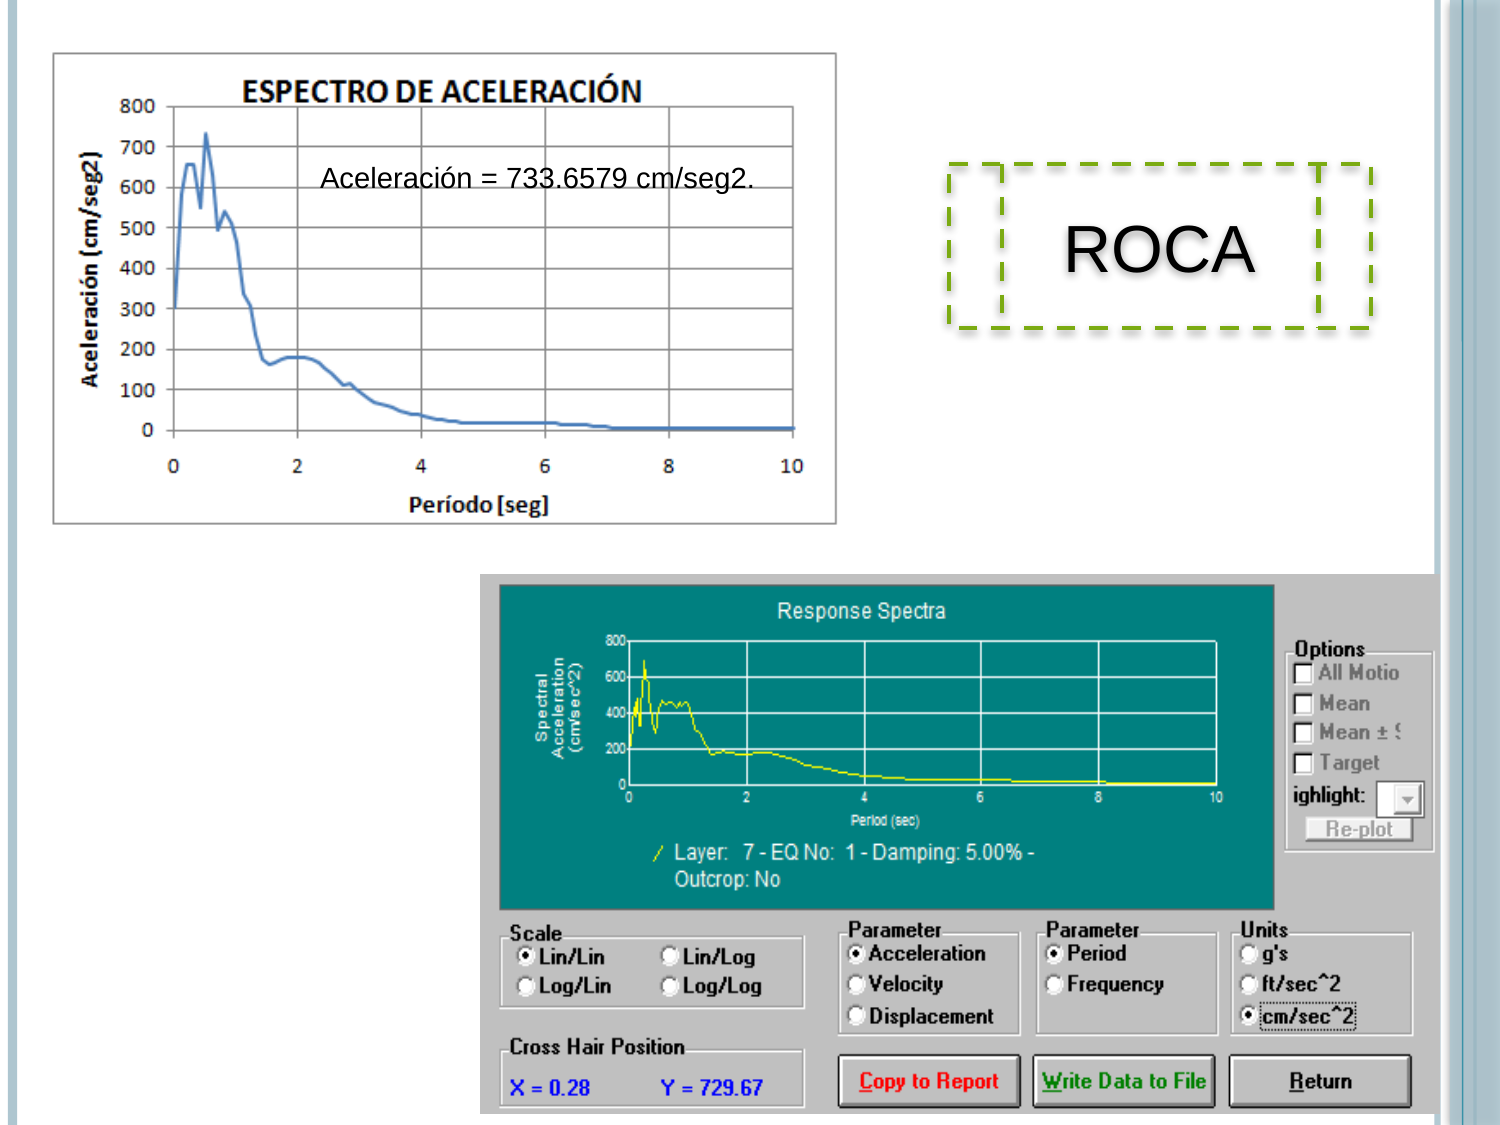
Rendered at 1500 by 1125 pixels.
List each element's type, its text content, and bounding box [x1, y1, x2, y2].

text_box ROCA [948, 163, 1372, 329]
picture [46, 46, 845, 537]
picture [479, 573, 1441, 1115]
